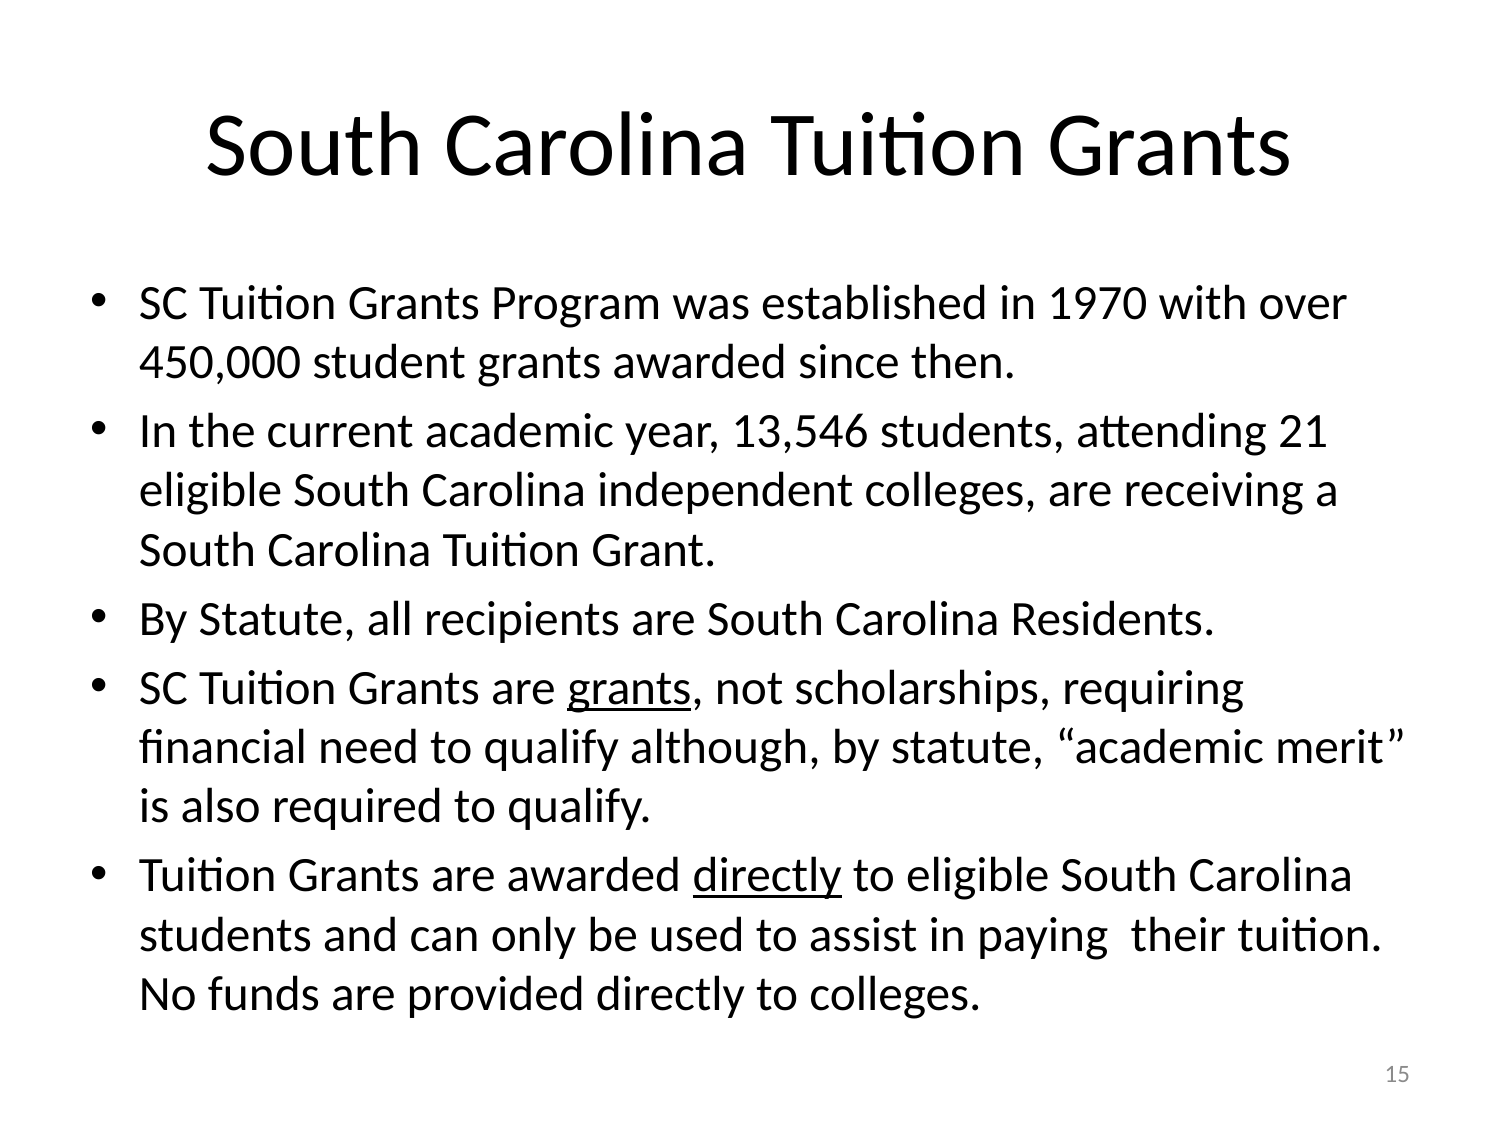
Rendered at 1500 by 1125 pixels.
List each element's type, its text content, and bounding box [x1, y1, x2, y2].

list SC Tuition Grants Program was established in 1970 with over 450,000 student grants awarded since then. In the current academic year, 13,546 students, attending 21 eligible South Carolina independent colleges, are receiving a South Carolina Tuition Grant. By Statute, all recipients are South Carolina Residents. SC Tuition Grants are grants, not scholarships, requiring financial need to qualify although, by statute, “academic merit” is also required to qualify. Tuition Grants are awarded directly to eligible South Carolina students and can only be used to assist in paying their tuition. No funds are provided directly to colleges. [75, 262, 1425, 1043]
title South Carolina Tuition Grants [75, 45, 1425, 233]
slide_number 15 [1074, 1042, 1425, 1103]
